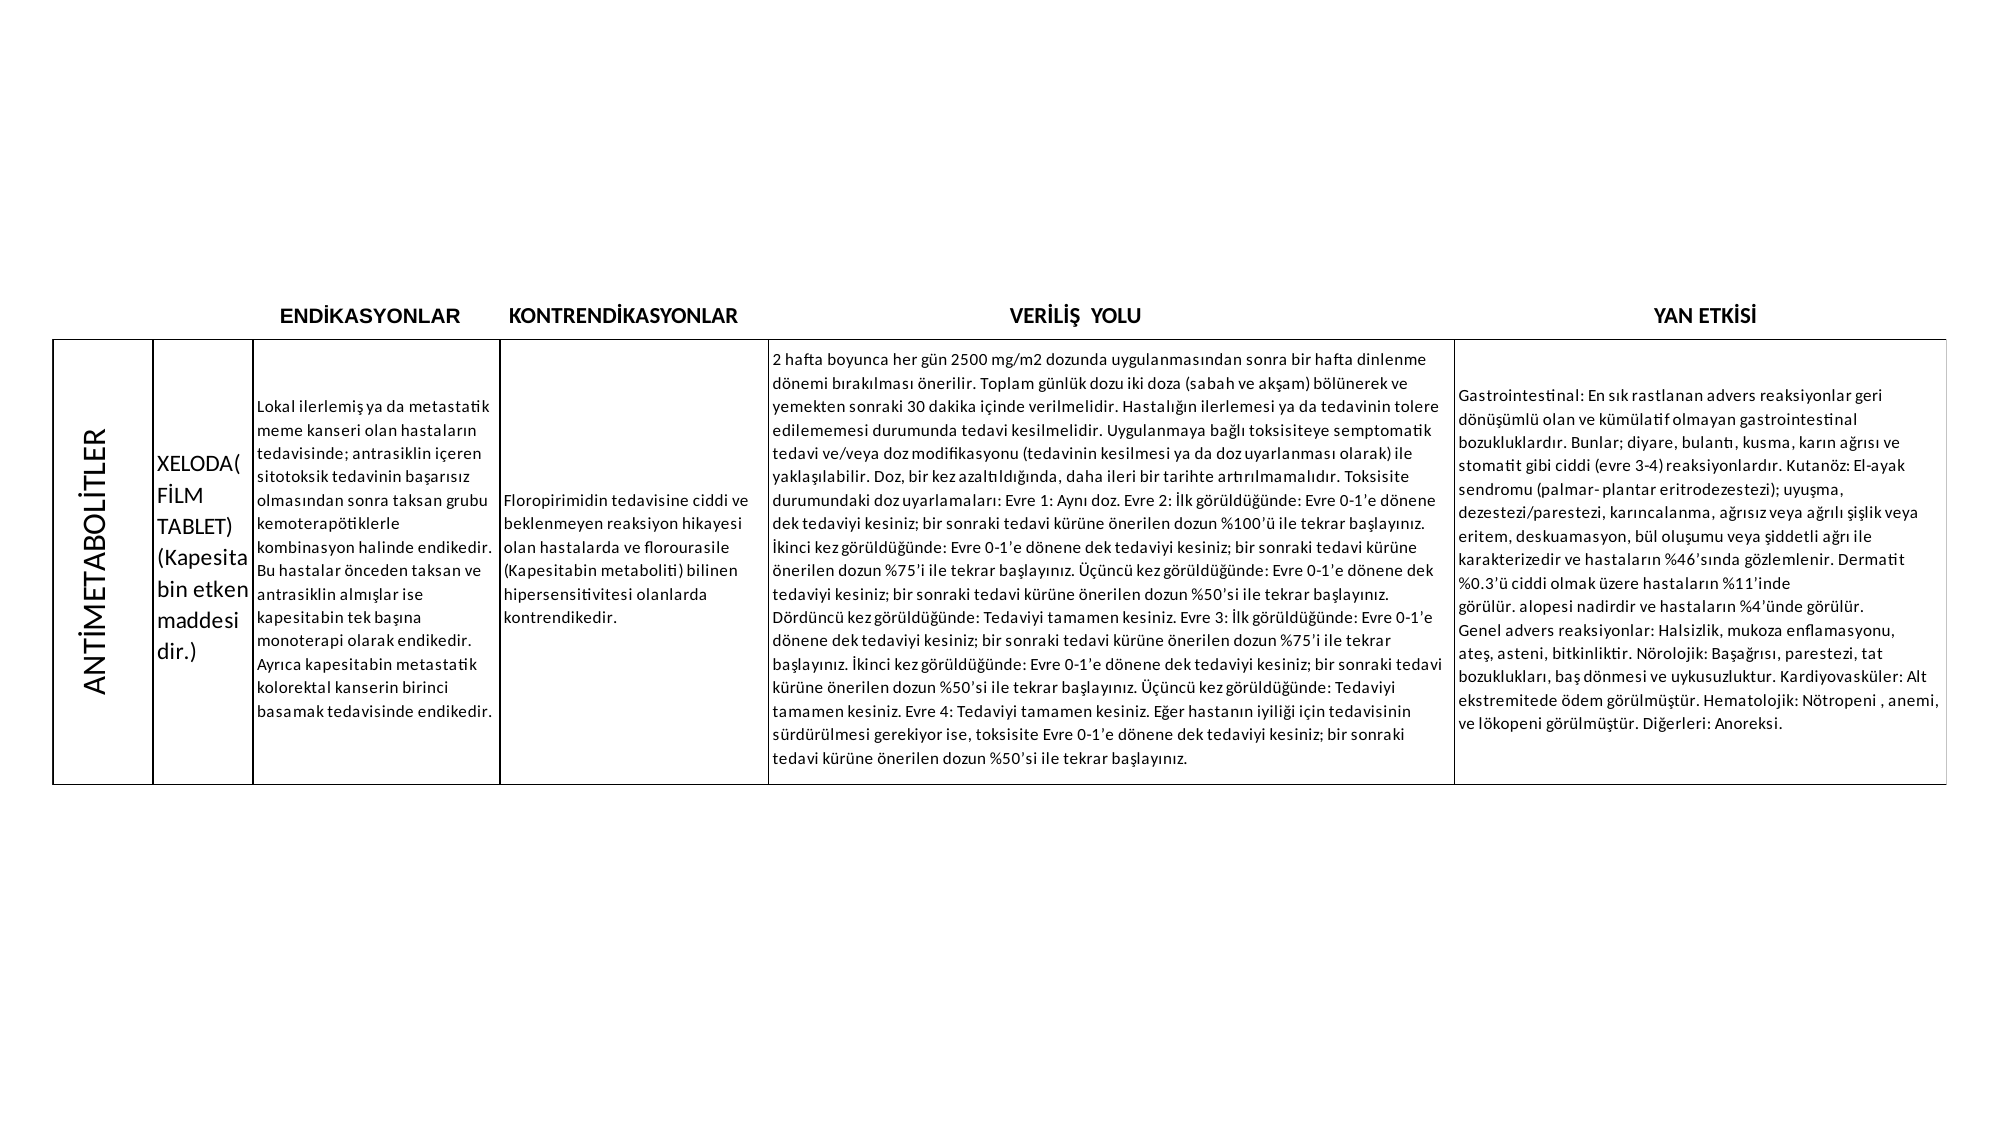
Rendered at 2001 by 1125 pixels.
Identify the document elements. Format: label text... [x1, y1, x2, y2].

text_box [52, 338, 1948, 786]
text_box ENDİKASYONLAR KONTRENDİKASYONLAR VERİLİŞ YOLU YAN ETKİSİ [251, 278, 1933, 338]
